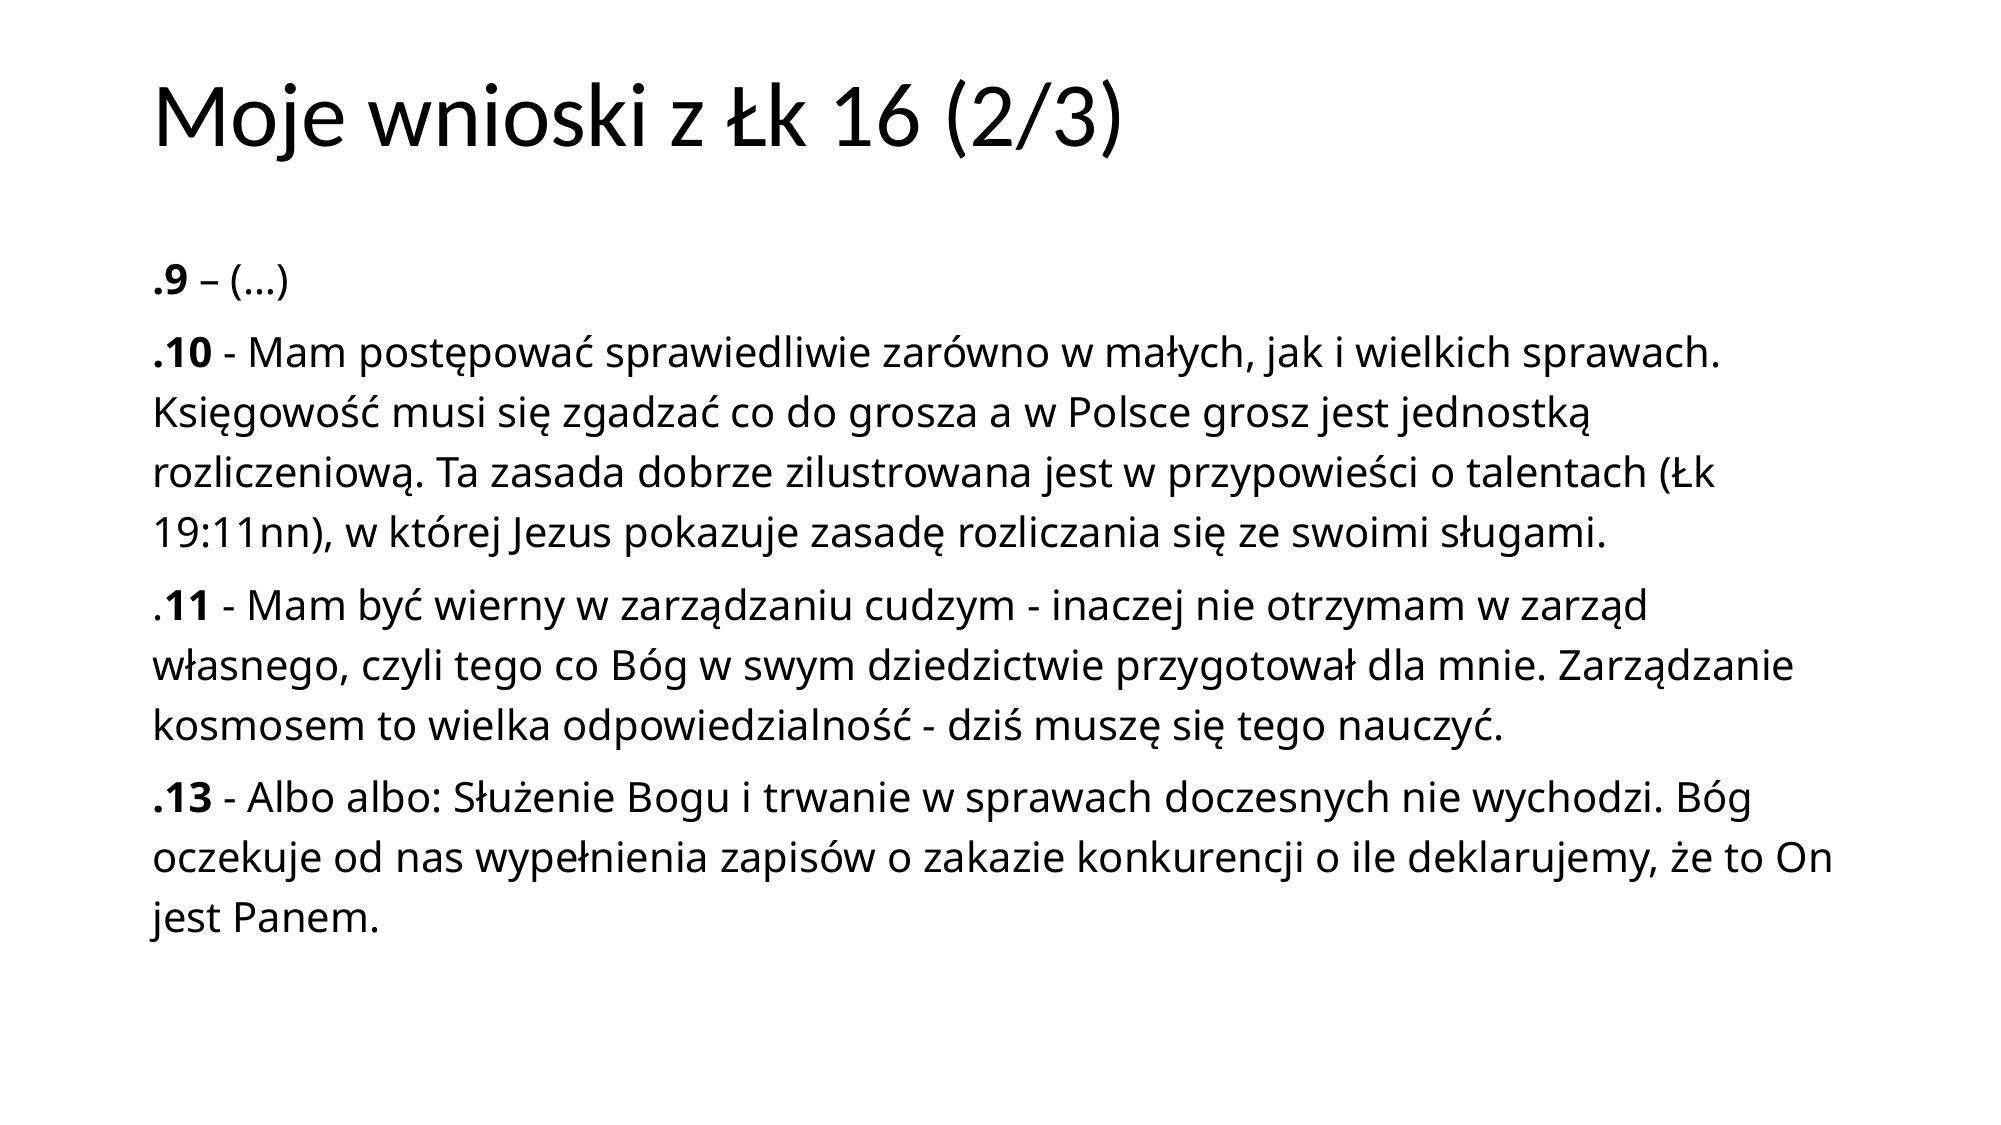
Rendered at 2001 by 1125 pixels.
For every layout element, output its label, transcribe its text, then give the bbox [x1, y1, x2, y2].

list .9 – (…) .10 - Mam postępować sprawiedliwie zarówno w małych, jak i wielkich sprawach. Księgowość musi się zgadzać co do grosza a w Polsce grosz jest jednostką rozliczeniową. Ta zasada dobrze zilustrowana jest w przypowieści o talentach (Łk 19:11nn), w której Jezus pokazuje zasadę rozliczania się ze swoimi sługami. .11 - Mam być wierny w zarządzaniu cudzym - inaczej nie otrzymam w zarząd własnego, czyli tego co Bóg w swym dziedzictwie przygotował dla mnie. Zarządzanie kosmosem to wielka odpowiedzialność - dziś muszę się tego nauczyć. .13 - Albo albo: Służenie Bogu i trwanie w sprawach doczesnych nie wychodzi. Bóg oczekuje od nas wypełnienia zapisów o zakazie konkurencji o ile deklarujemy, że to On jest Panem. [137, 235, 1863, 1083]
title Moje wnioski z Łk 16 (2/3) [137, 59, 1863, 177]
